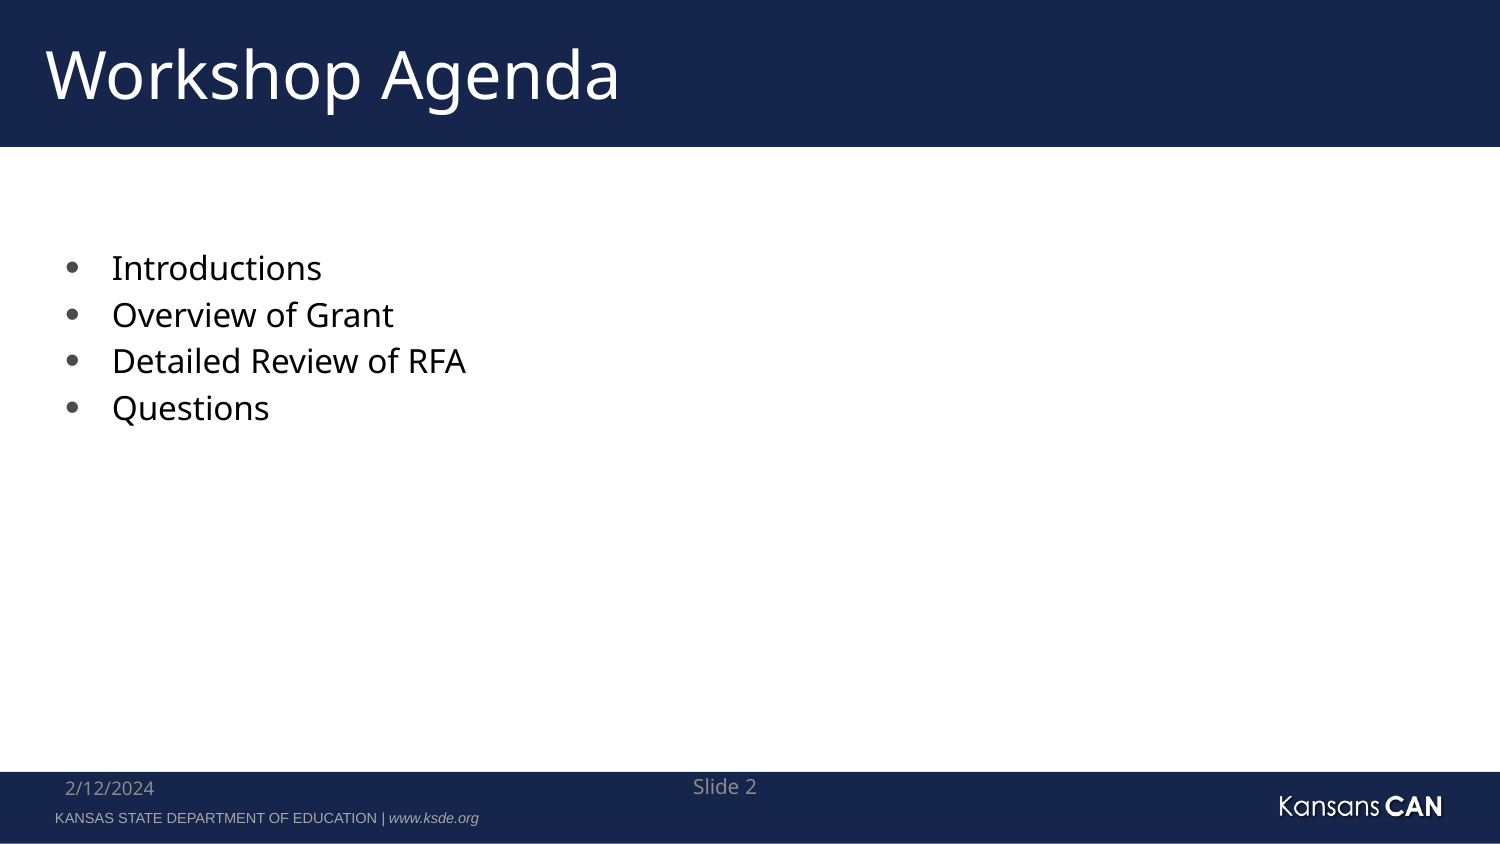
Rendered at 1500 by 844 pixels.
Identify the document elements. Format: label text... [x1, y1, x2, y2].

list Introductions Overview of Grant Detailed Review of RFA Questions [50, 147, 1475, 742]
title Workshop Agenda [0, 0, 1500, 147]
picture [1272, 790, 1448, 821]
